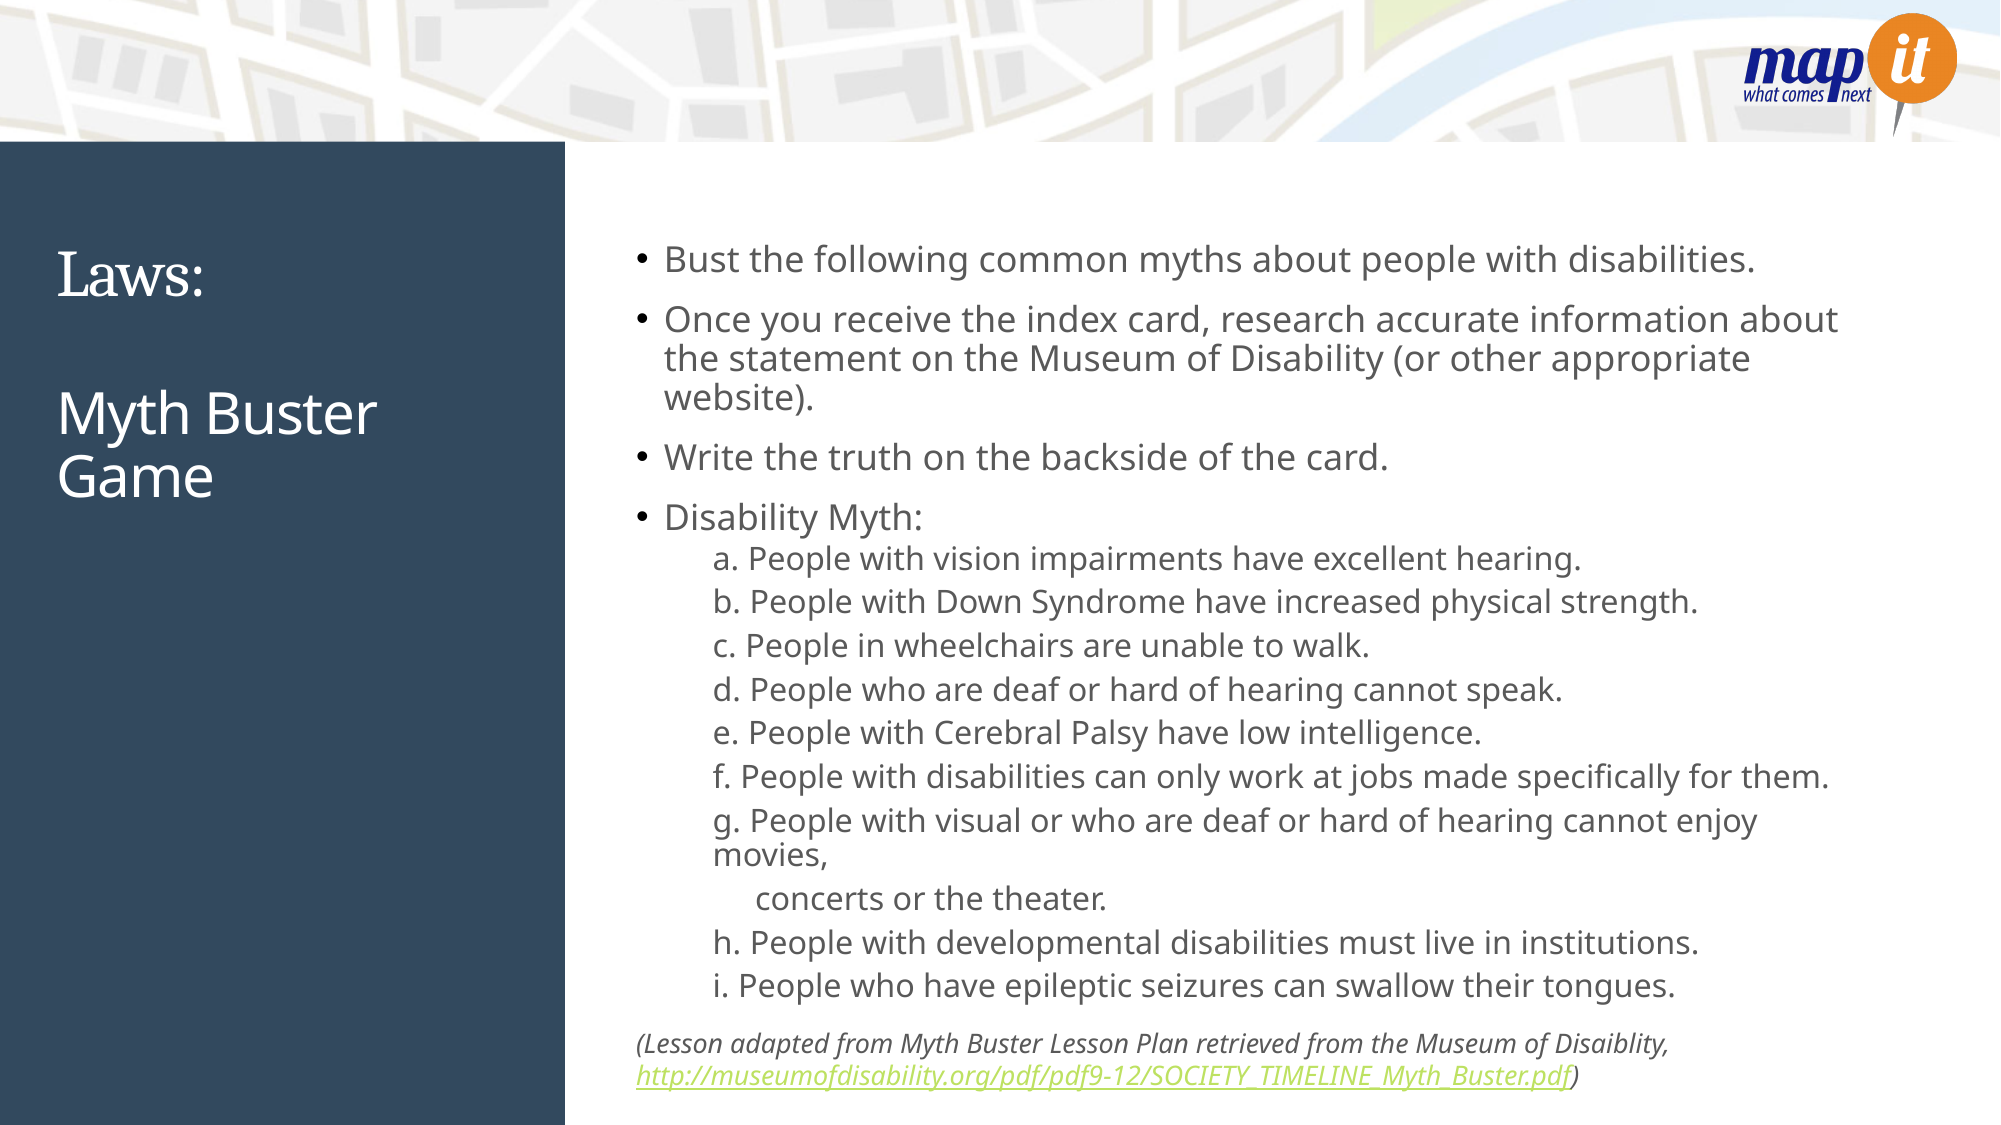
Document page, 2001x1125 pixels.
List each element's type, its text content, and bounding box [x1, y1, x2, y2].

text_box Myth Buster Game [41, 376, 525, 1125]
picture [0, 0, 2000, 142]
list Bust the following common myths about people with disabilities. Once you receive the index card, research accurate information about the statement on the Museum of Disability (or other appropriate website). Write the truth on the backside of the card. Disability Myth: a. People with vision impairments have excellent hearing. b. People with Down Syndrome have increased physical strength. c. People in wheelchairs are unable to walk. d. People who are deaf or hard of hearing cannot speak. e. People with Cerebral Palsy have low intelligence. f. People with disabilities can only work at jobs made specifically for them. g. People with visual or who are deaf or hard of hearing cannot enjoy movies, concerts or the theater. h. People with developmental disabilities must live in institutions. i. People who have epileptic seizures can swallow their tongues. (Lesson adapted from Myth Buster Lesson Plan retrieved from the Museum of Disaiblity, http://museumofdisability.org/pdf/pdf9-12/SOCIETY_TIMELINE_Myth_Buster.pdf) [621, 233, 1872, 1117]
title Laws: [41, 231, 525, 376]
